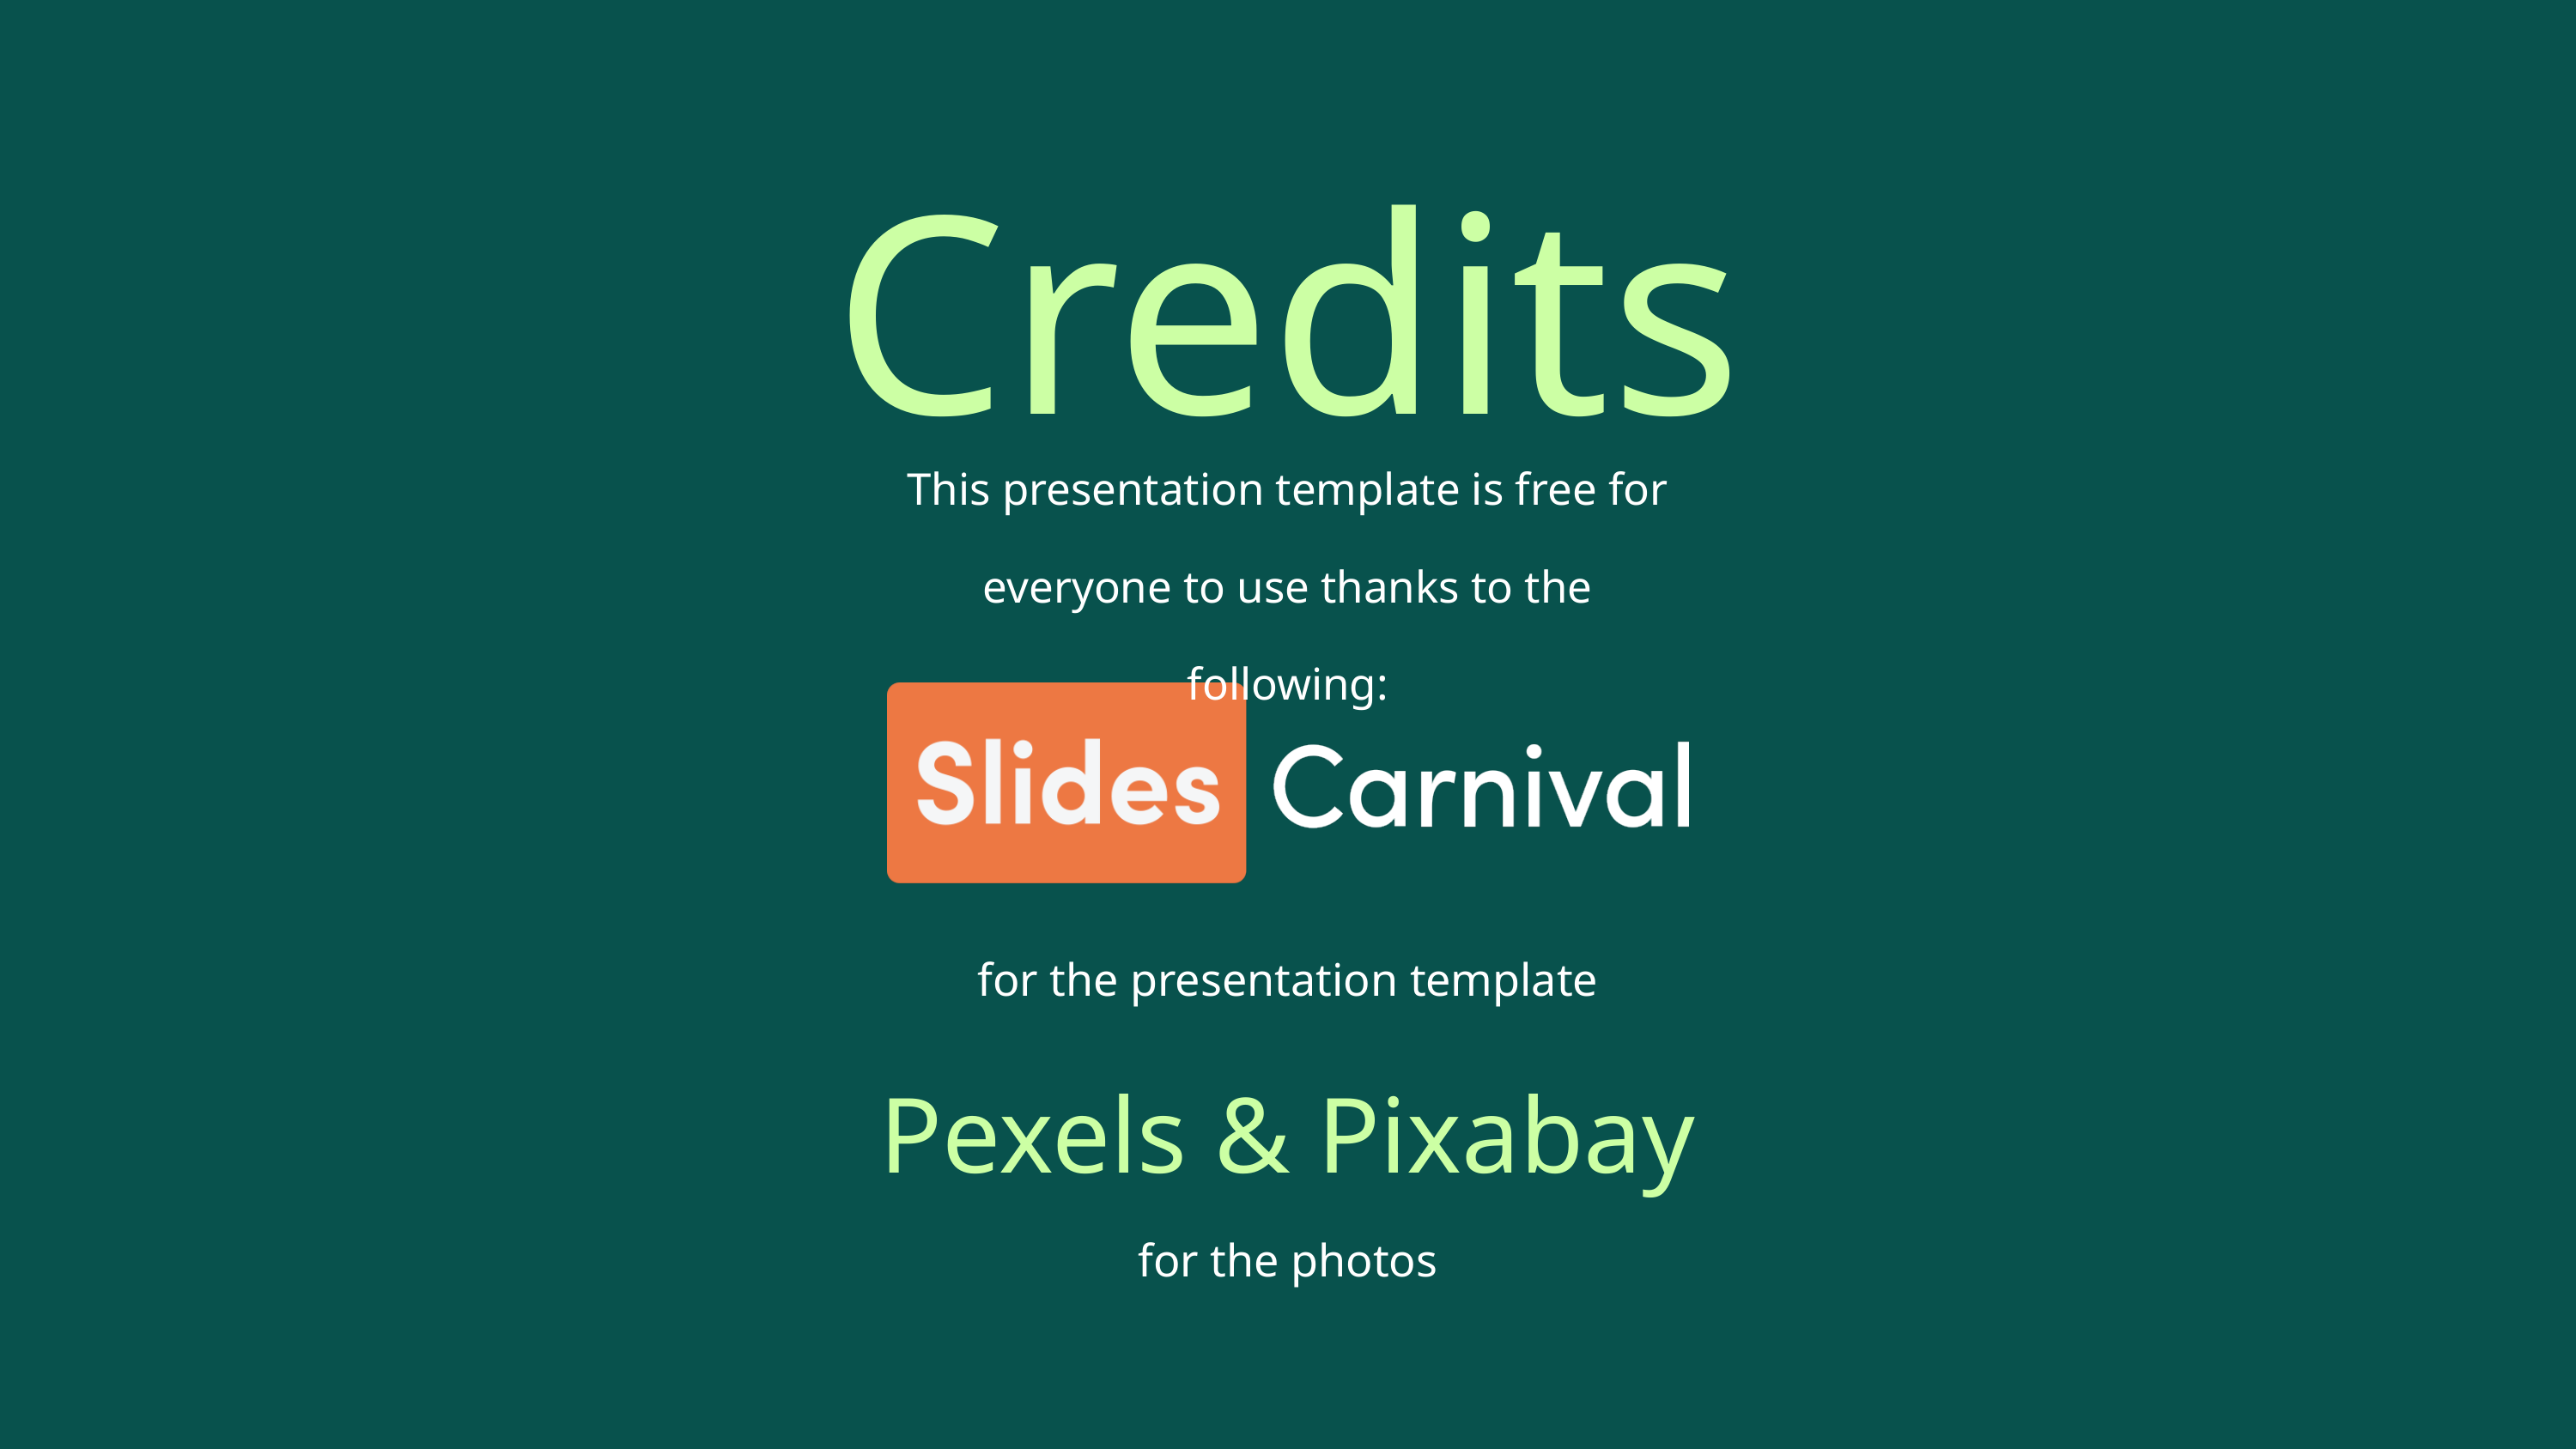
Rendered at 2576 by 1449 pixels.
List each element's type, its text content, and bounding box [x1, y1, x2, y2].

text_box This presentation template is free for everyone to use thanks to the following: [885, 470, 1691, 683]
text_box for the presentation template [885, 918, 1691, 1006]
text_box Pexels & Pixabay [857, 1040, 1719, 1195]
text_box Credits [677, 66, 1899, 470]
text_box for the photos [914, 1197, 1662, 1286]
picture [887, 682, 1689, 885]
